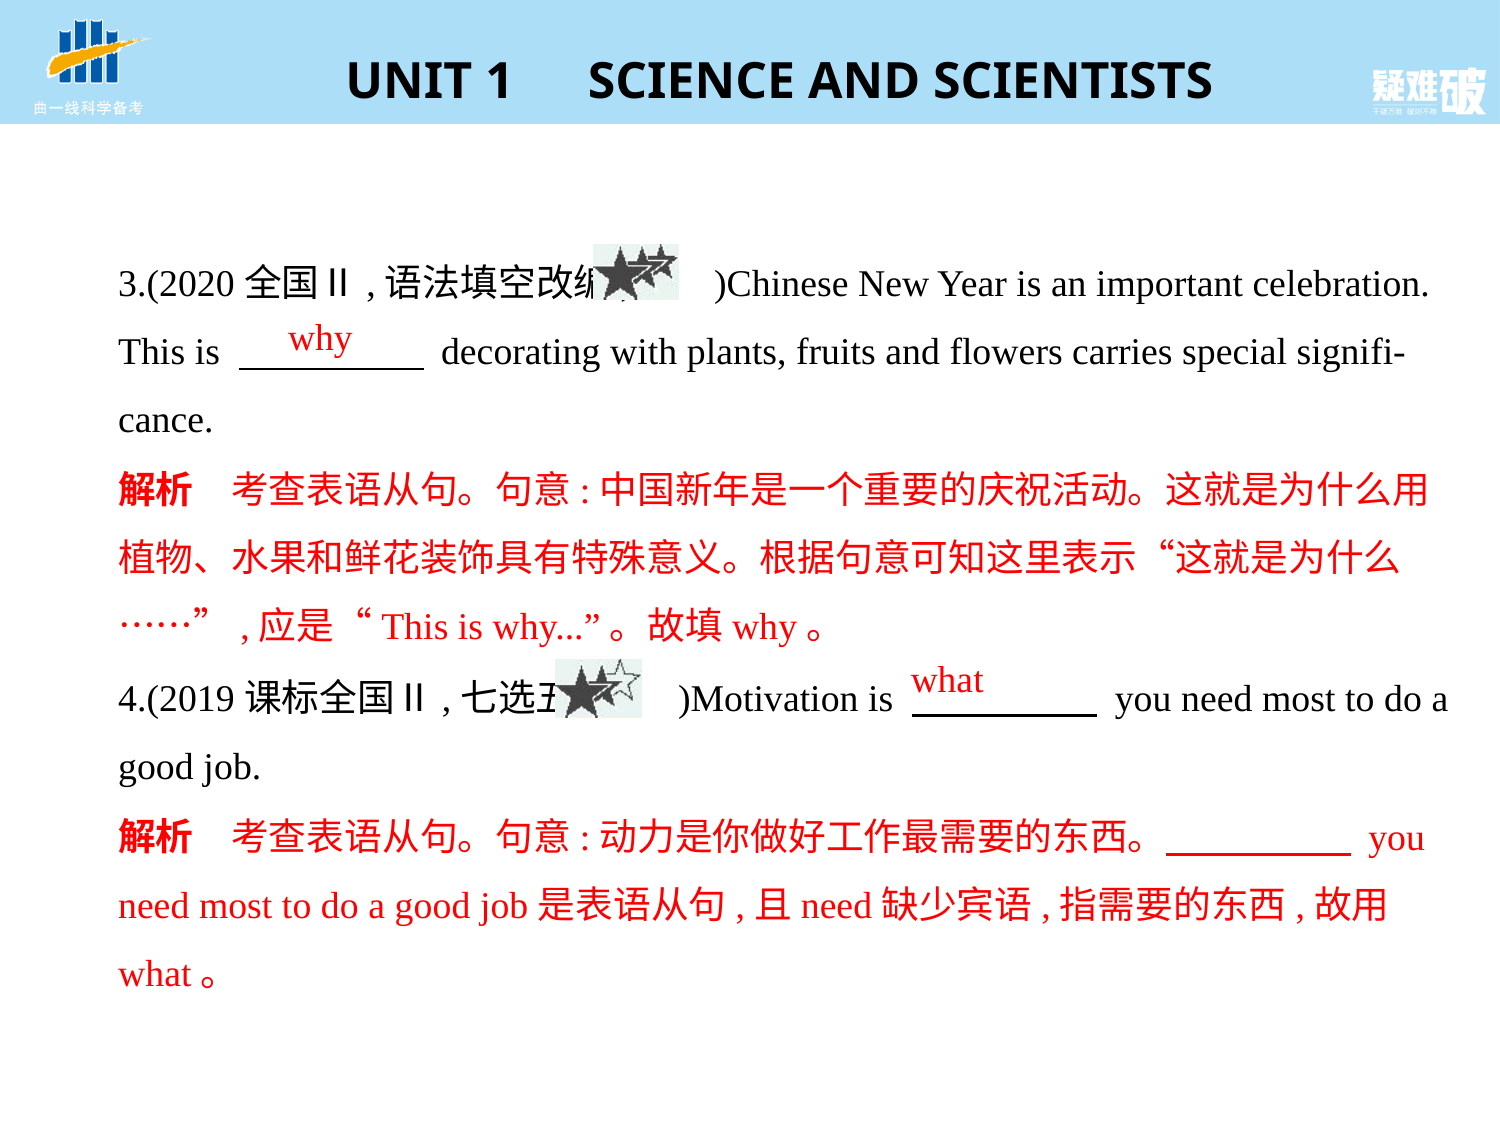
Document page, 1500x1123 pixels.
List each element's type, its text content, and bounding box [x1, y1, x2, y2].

text_box 3.(2020全国Ⅱ,语法填空改编, )Chinese New Year is an important celebration. This is decorating with plants, fruits and flowers carries special signifi- cance. 解析 考查表语从句。句意:中国新年是一个重要的庆祝活动。这就是为什么用 植物、水果和鲜花装饰具有特殊意义。根据句意可知这里表示“这就是为什么 ……”,应是“This is why...”。故填why。 4.(2019课标全国Ⅱ,七选五, )Motivation is you need most to do a good job. 解析 考查表语从句。句意:动力是你做好工作最需要的东西。 you need most to do a good job是表语从句,且need缺少宾语,指需要的东西,故用 what。 [118, 236, 1483, 995]
picture [593, 244, 679, 300]
text_box what [896, 647, 999, 707]
picture [0, 0, 1500, 124]
text_box why [273, 305, 368, 365]
picture [555, 659, 643, 718]
